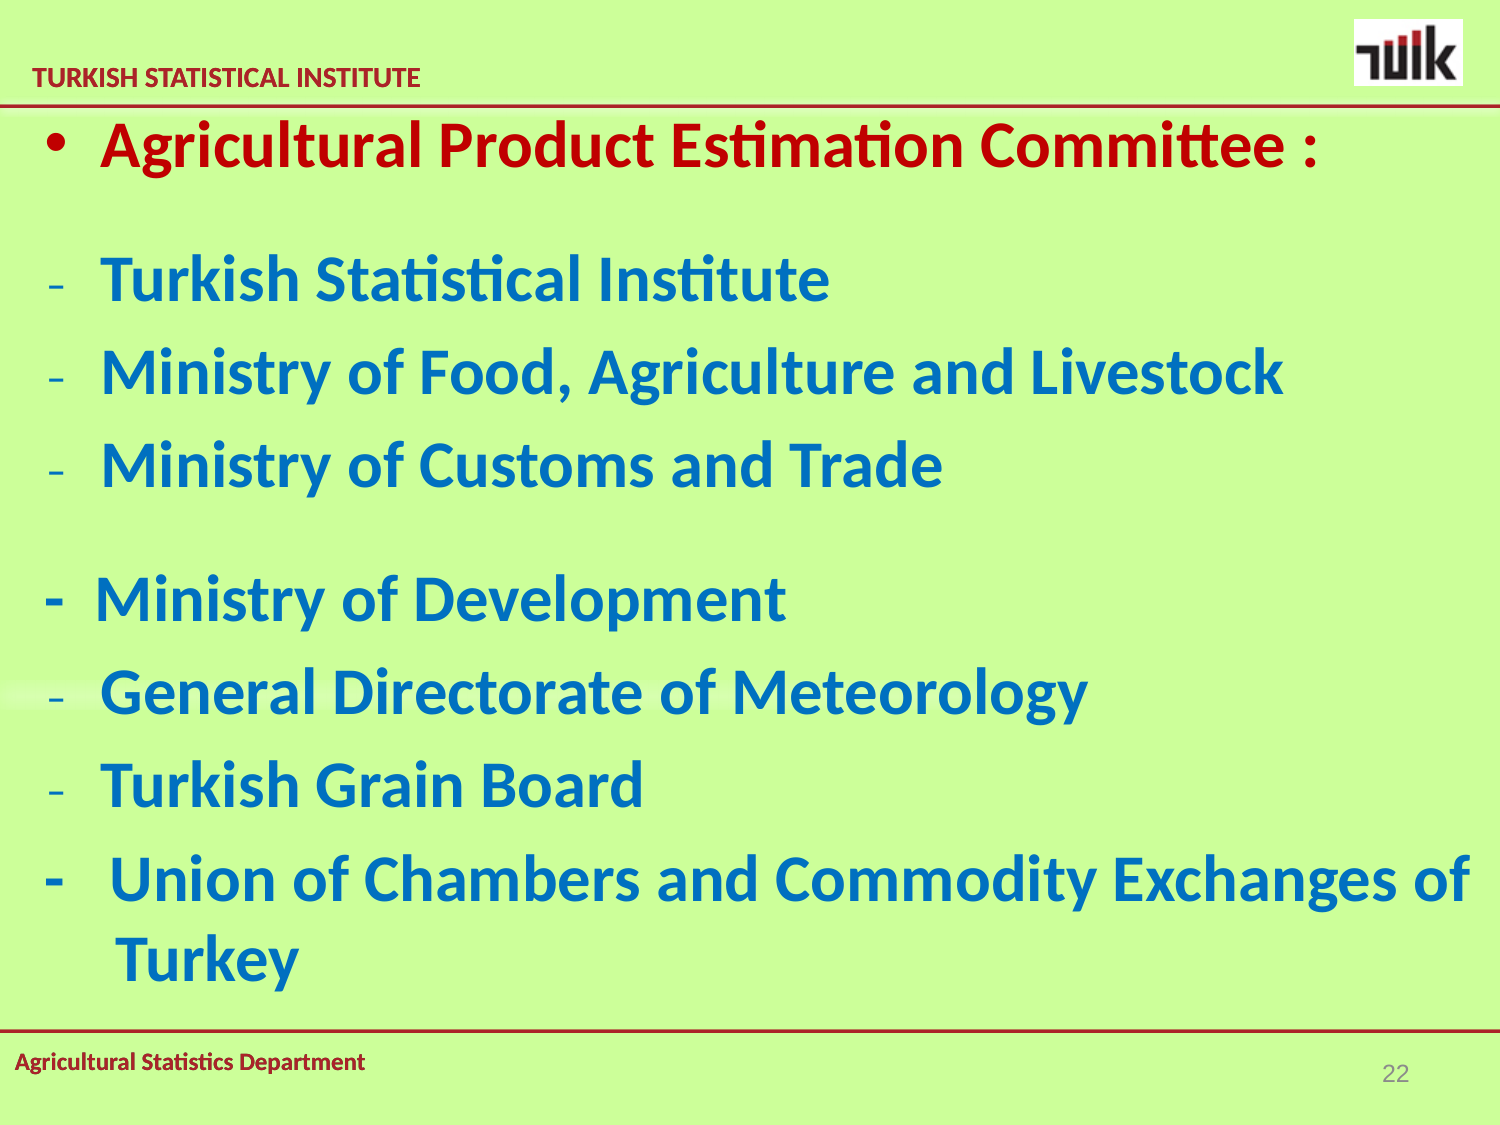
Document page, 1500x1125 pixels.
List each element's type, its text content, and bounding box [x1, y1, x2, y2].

slide_number 22 [1074, 1042, 1425, 1103]
picture [1354, 19, 1463, 86]
list Agricultural Product Estimation Committee : Turkish Statistical Institute Ministry of Food, Agriculture and Livestock Ministry of Customs and Trade - Ministry of Development General Directorate of Meteorology Turkish Grain Board - Union of Chambers and Commodity Exchanges of Turkey [29, 93, 1500, 1020]
